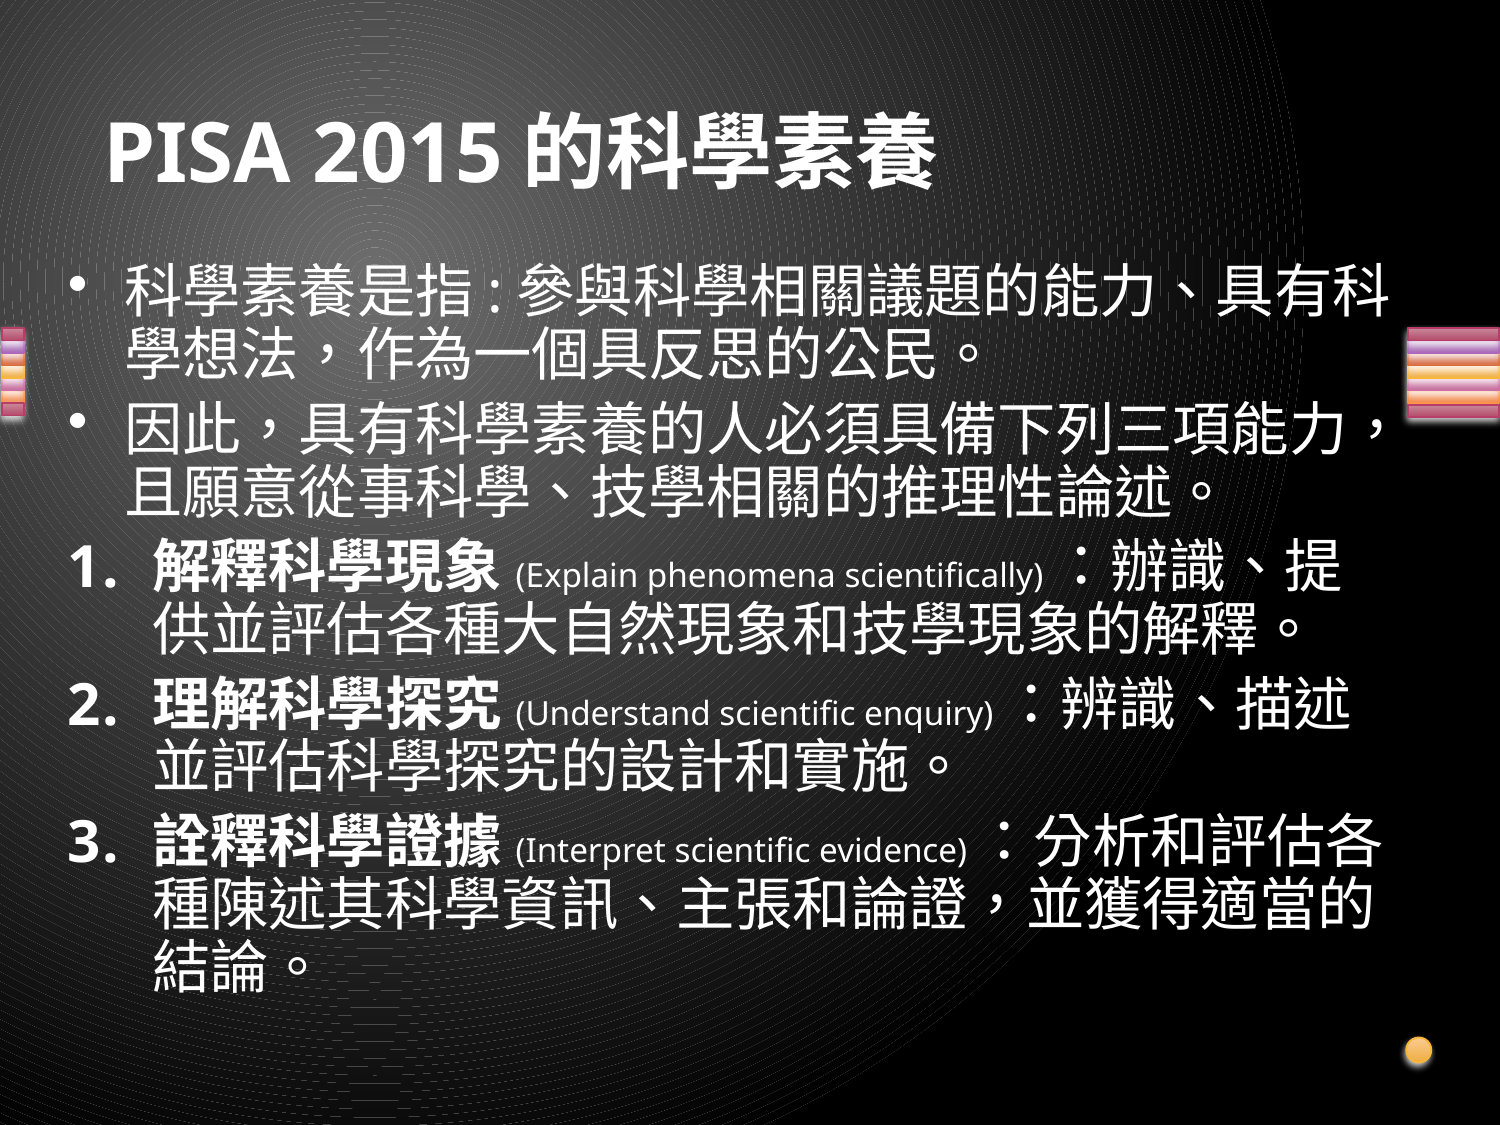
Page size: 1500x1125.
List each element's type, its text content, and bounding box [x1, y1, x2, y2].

list 科學素養是指:參與科學相關議題的能力、具有科學想法，作為一個具反思的公民。 因此，具有科學素養的人必須具備下列三項能力，且願意從事科學、技學相關的推理性論述。 解釋科學現象(Explain phenomena scientifically)：辦識、提供並評估各種大自然現象和技學現象的解釋。 理解科學探究(Understand scientific enquiry)：辨識、描述並評估科學探究的設計和實施。 詮釋科學證據(Interpret scientific evidence)：分析和評估各種陳述其科學資訊、主張和論證，並獲得適當的結論。 [53, 255, 1412, 1059]
title PISA 2015的科學素養 [88, 19, 1351, 207]
